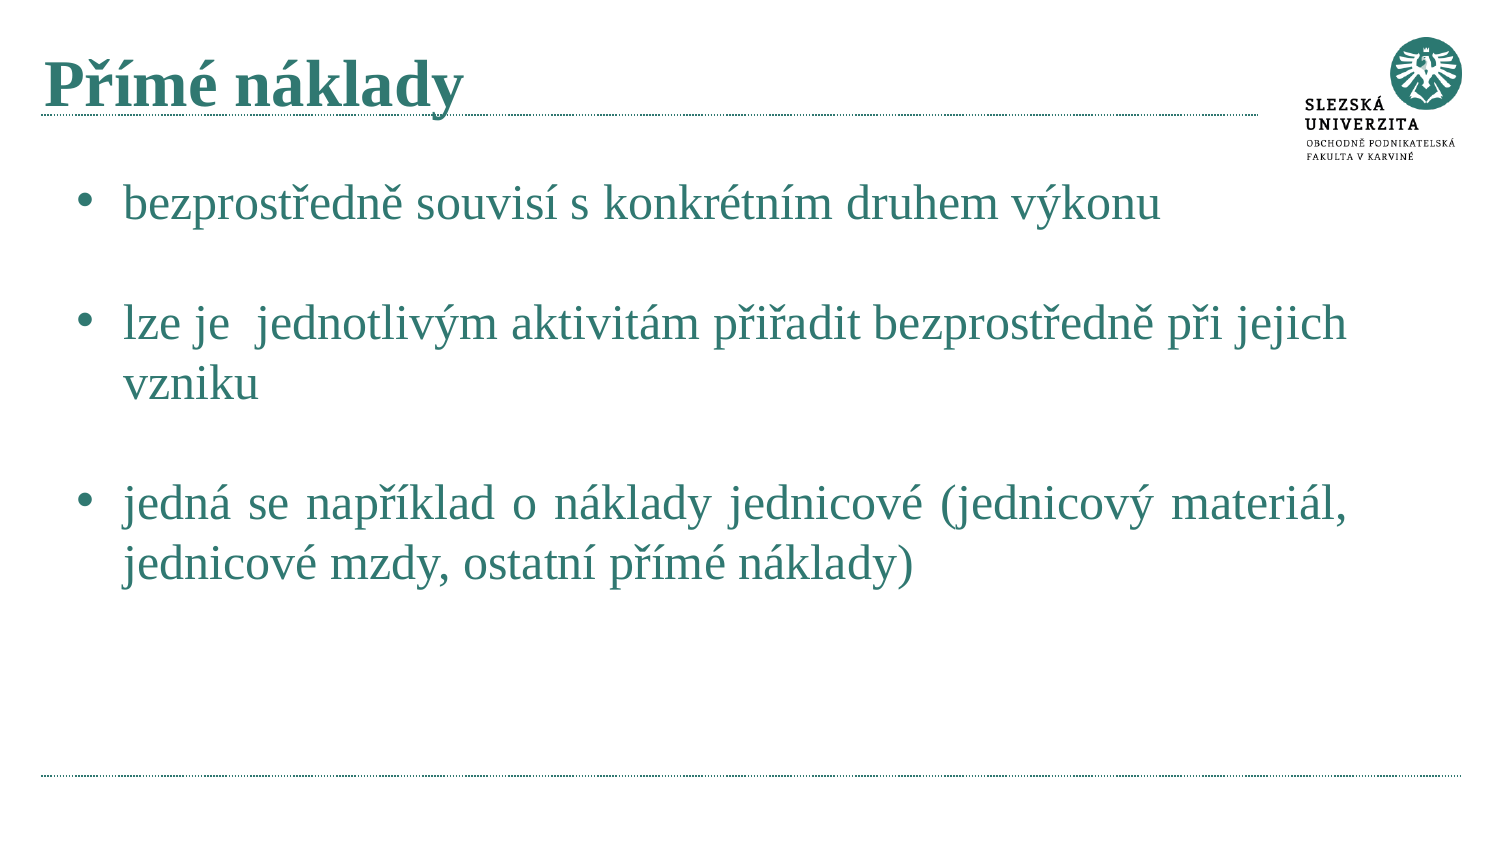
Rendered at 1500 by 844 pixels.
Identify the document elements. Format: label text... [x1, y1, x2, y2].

text_box bezprostředně souvisí s konkrétním druhem výkonu lze je jednotlivým aktivitám přiřadit bezprostředně při jejich vzniku jedná se například o náklady jednicové (jednicový materiál, jednicové mzdy, ostatní přímé náklady) [61, 161, 1365, 737]
title Přímé náklady [29, 32, 1247, 103]
picture [1305, 37, 1462, 160]
